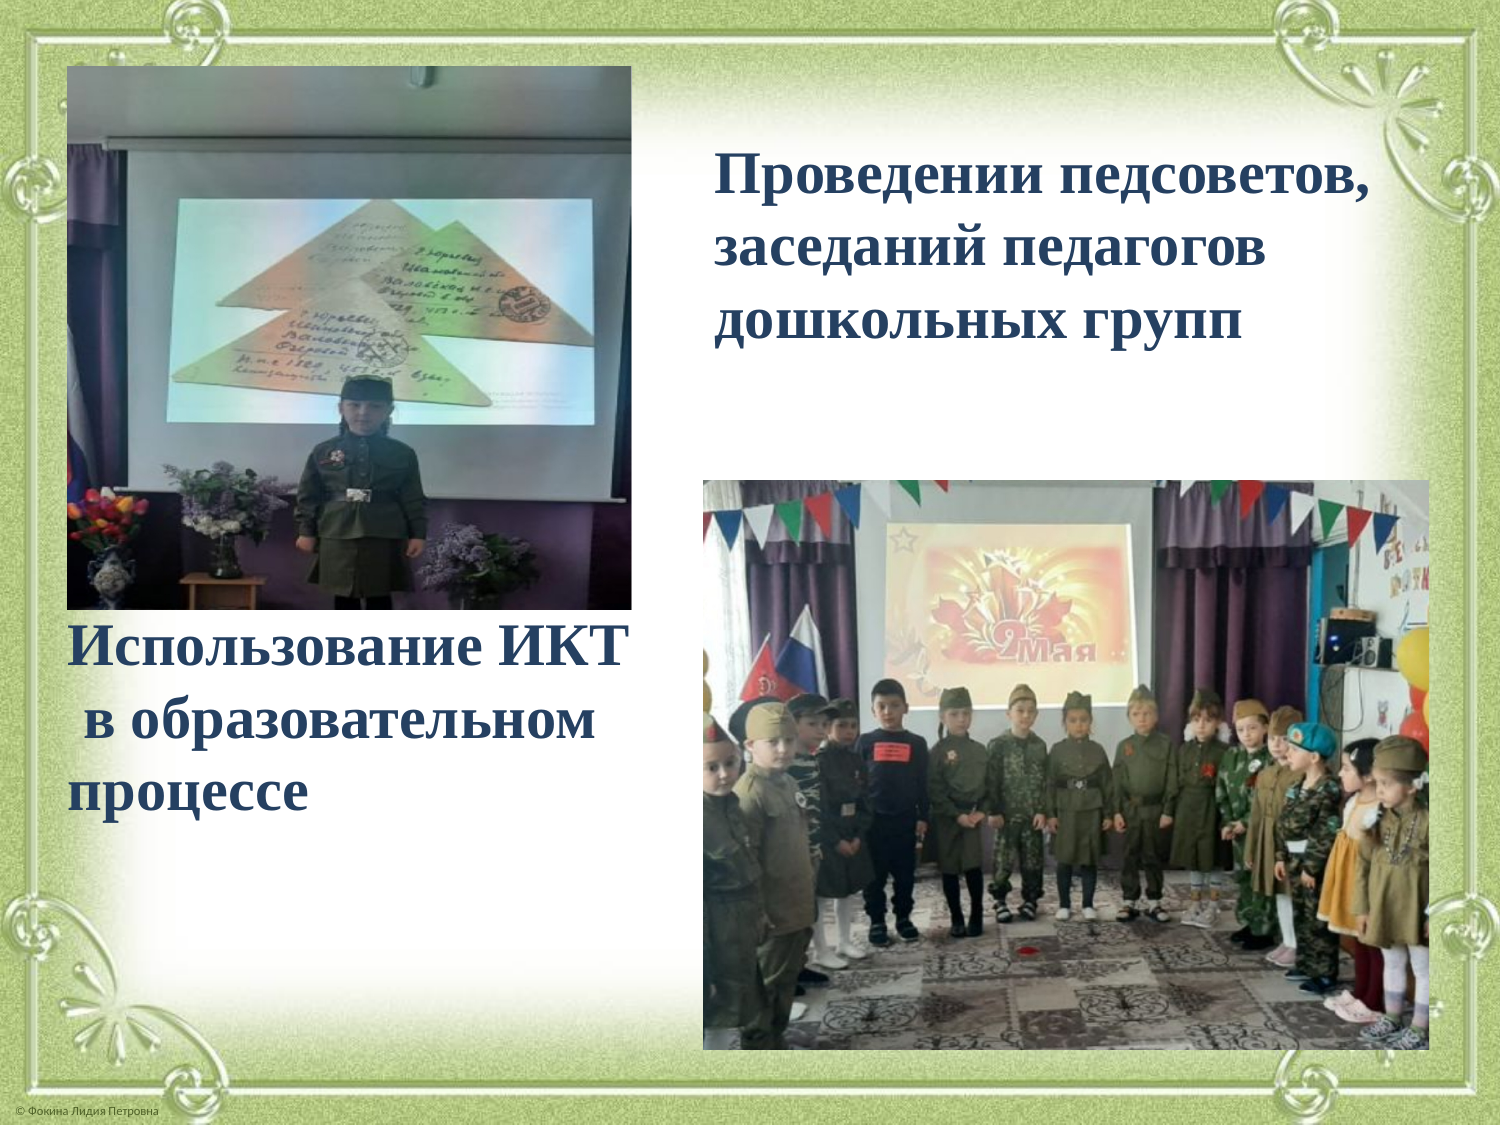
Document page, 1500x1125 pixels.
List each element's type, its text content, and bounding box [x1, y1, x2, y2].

text_box Использование ИКТ в образовательном процессе [53, 597, 697, 831]
text_box Проведении педсоветов, заседаний педагогов дошкольных групп [699, 125, 1450, 358]
picture [0, 0, 1500, 1125]
